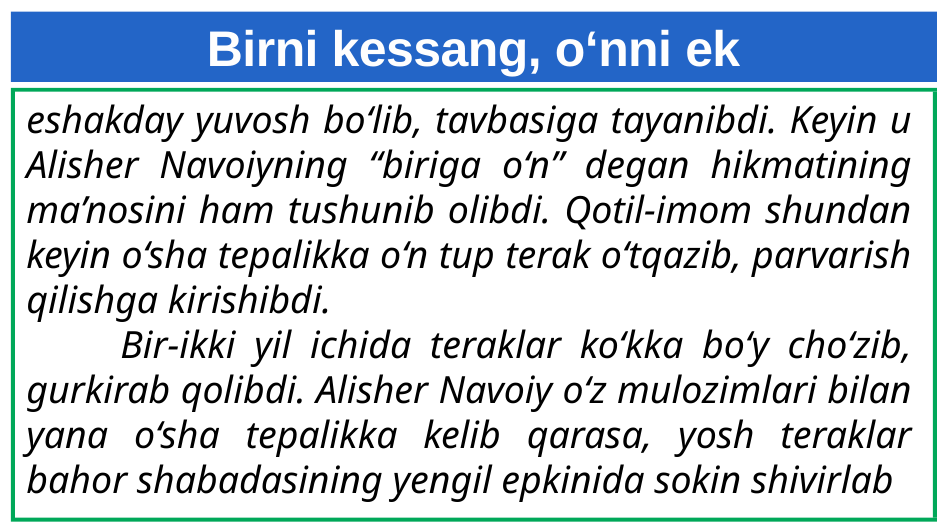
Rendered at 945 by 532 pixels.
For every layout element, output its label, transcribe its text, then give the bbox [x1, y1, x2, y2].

text_box eshakday yuvosh bo‘lib, tavbasiga tayanibdi. Keyin u Alisher Navoiyning “biriga o‘n” degan hikmatining ma’nosini ham tushunib olibdi. Qotil-imom shundan keyin o‘sha tepalikka o‘n tup terak o‘tqazib, parvarish qilishga kirishibdi. Bir-ikki yil ichida teraklar ko‘kka bo‘y cho‘zib, gurkirab qolibdi. Alisher Navoiy o‘z mulozimlari bilan yana o‘sha tepalikka kelib qarasa, yosh teraklar bahor shabadasining yengil epkinida sokin shivirlab [11, 88, 928, 509]
title Birni kessang, o‘nni ek [11, 0, 934, 91]
